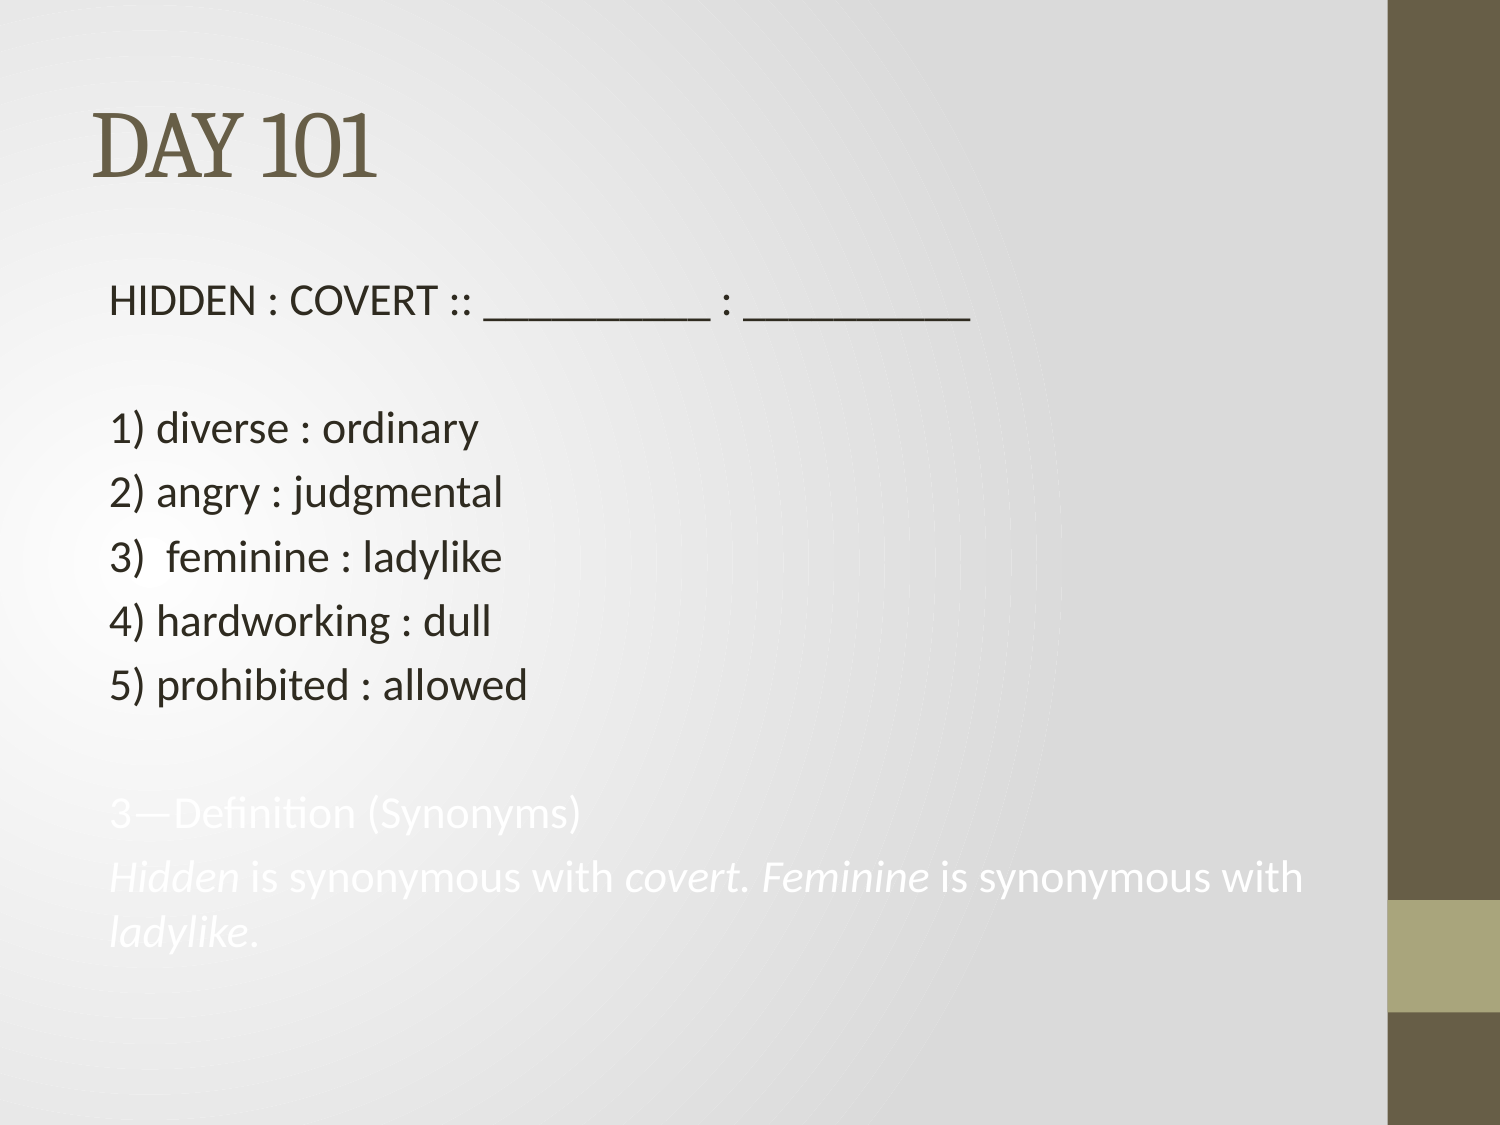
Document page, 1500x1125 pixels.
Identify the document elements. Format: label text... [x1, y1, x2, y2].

title DAY 101 [75, 45, 1325, 233]
list HIDDEN : COVERT :: __________ : __________ 1) diverse : ordinary 2) angry : judgmental 3) feminine : ladylike 4) hardworking : dull 5) prohibited : allowed 3—Definition (Synonyms) Hidden is synonymous with covert. Feminine is synonymous with ladylike. [75, 262, 1325, 1050]
